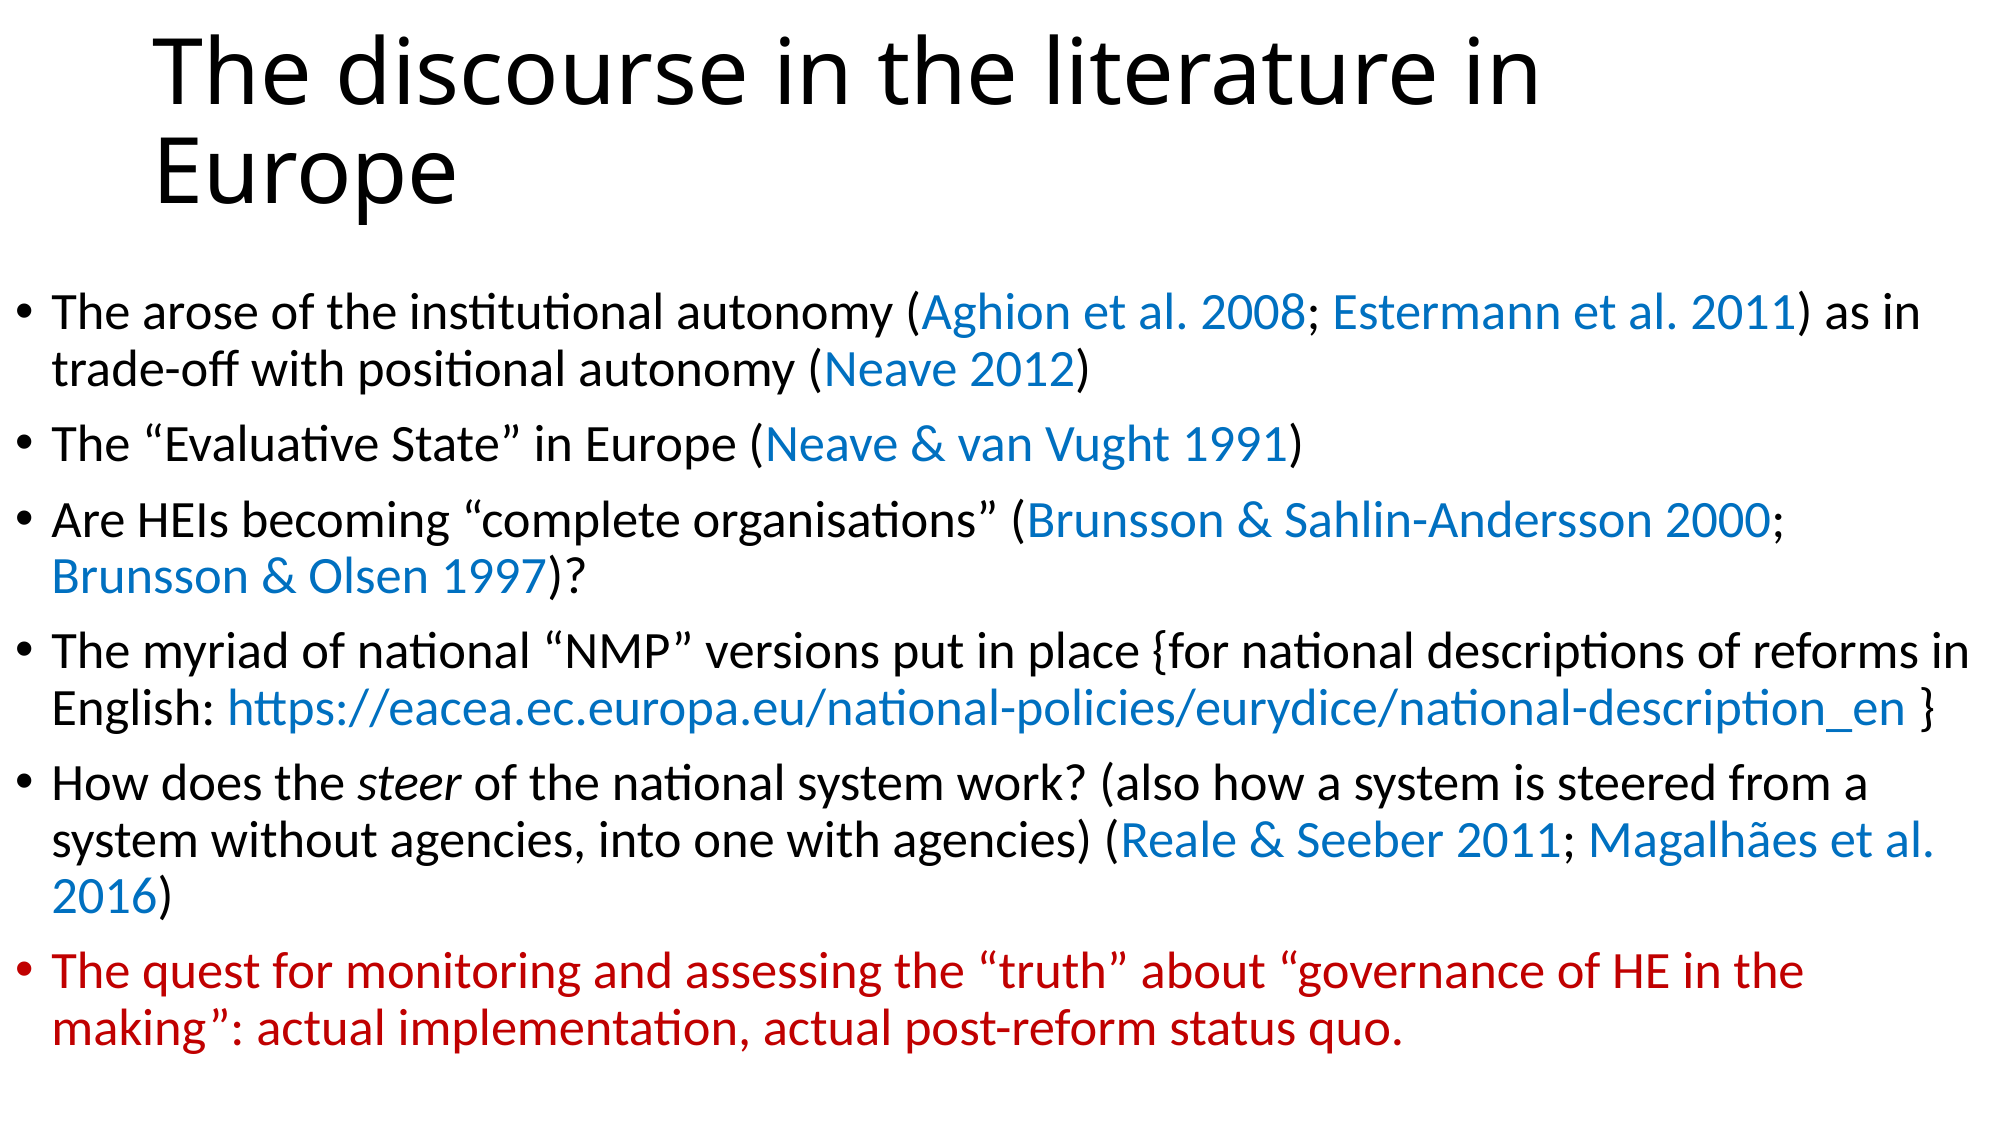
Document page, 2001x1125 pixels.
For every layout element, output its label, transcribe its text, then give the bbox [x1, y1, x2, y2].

list The arose of the institutional autonomy (Aghion et al. 2008; Estermann et al. 2011) as in trade-off with positional autonomy (Neave 2012) The “Evaluative State” in Europe (Neave & van Vught 1991) Are HEIs becoming “complete organisations” (Brunsson & Sahlin-Andersson 2000; Brunsson & Olsen 1997)? The myriad of national “NMP” versions put in place {for national descriptions of reforms in English: https://eacea.ec.europa.eu/national-policies/eurydice/national-description_en } How does the steer of the national system work? (also how a system is steered from a system without agencies, into one with agencies) (Reale & Seeber 2011; Magalhães et al. 2016) The quest for monitoring and assessing the “truth” about “governance of HE in the making”: actual implementation, actual post-reform status quo. [0, 277, 2000, 1080]
title The discourse in the literature in Europe [137, 16, 1863, 234]
